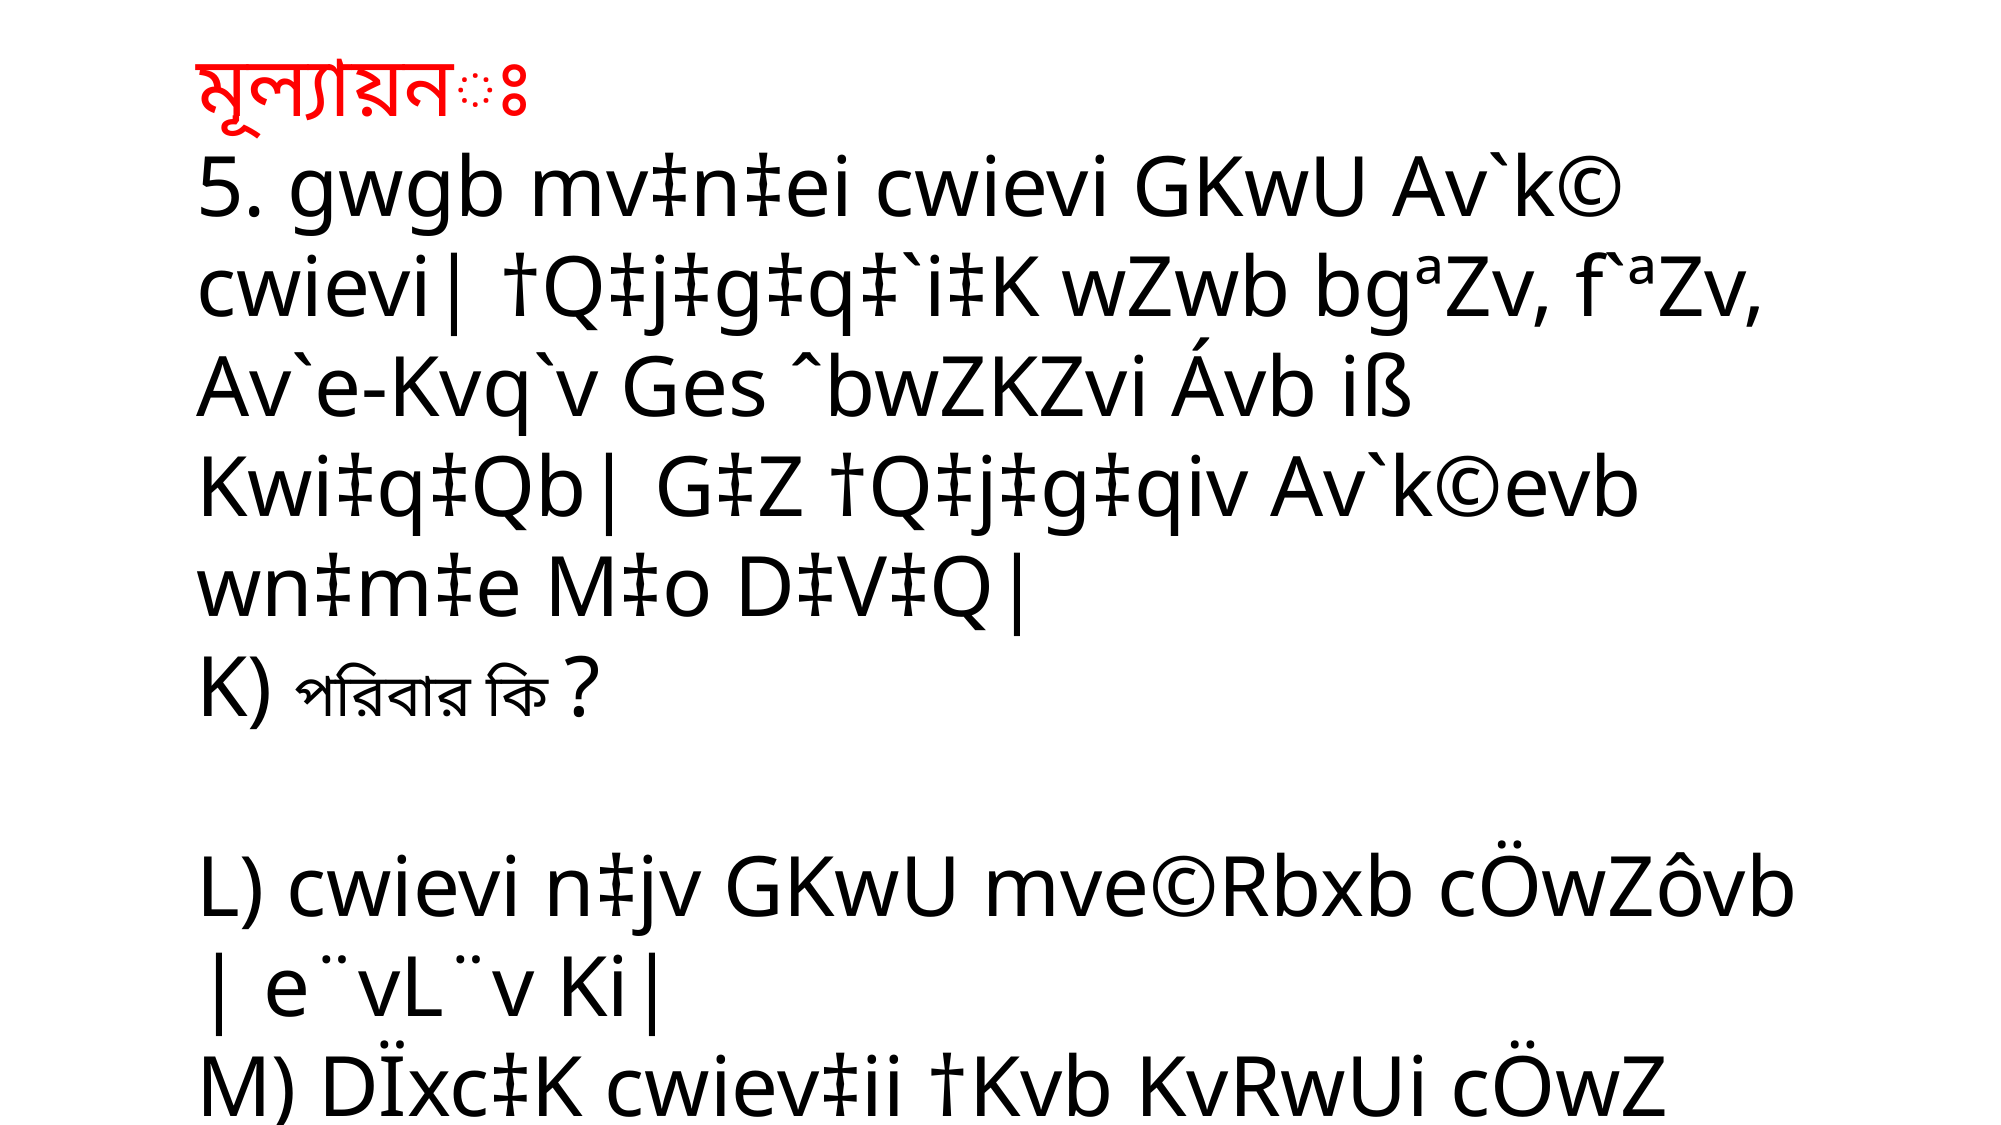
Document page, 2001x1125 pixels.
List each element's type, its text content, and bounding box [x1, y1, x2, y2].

text_box মূল্যায়নঃ 5. gwgb mv‡n‡ei cwievi GKwU Av`k© cwievi| †Q‡j‡g‡q‡`i‡K wZwb bgªZv, f`ªZv, Av`e-Kvq`v Ges ˆbwZKZvi Ávb iß Kwi‡q‡Qb| G‡Z †Q‡j‡g‡qiv Av`k©evb wn‡m‡e M‡o D‡V‡Q| K) পরিবার কি ? L) cwievi n‡jv GKwU mve©Rbxb cÖwZôvb | e¨vL¨v Ki| M) DÏxc‡K cwiev‡ii †Kvb KvRwUi cÖwZ Bw½Z Kiv n‡q‡Q? Av‡jvPbv Ki| mvgvwRK wbq&š¿‡Y cwiev‡ii D³ KvRwU Kx fywgKv cvjb Ki‡Z cv‡i? বিশ্লেষন কর। [181, 26, 1861, 1125]
